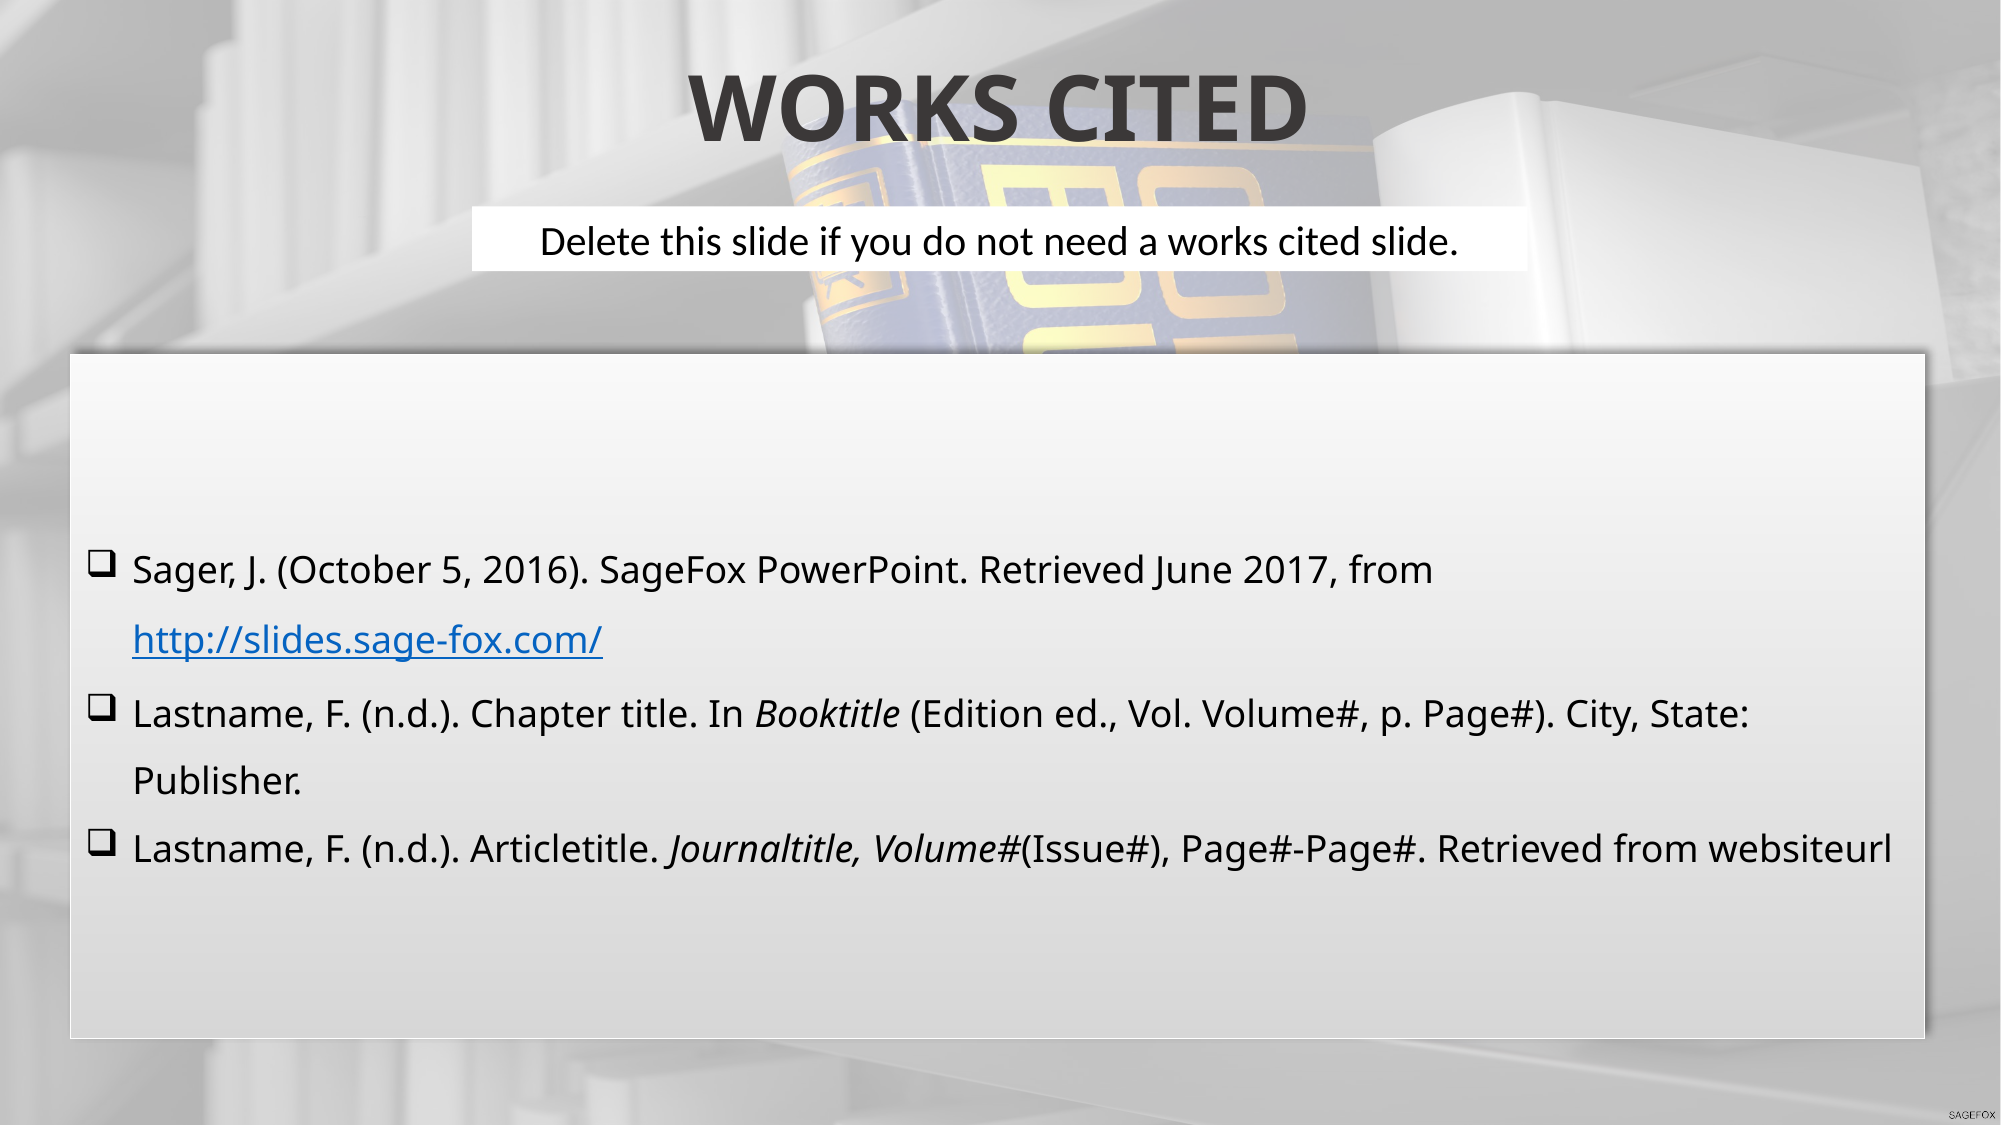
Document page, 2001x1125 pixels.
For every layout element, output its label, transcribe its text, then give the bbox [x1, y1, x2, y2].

text_box Delete this slide if you do not need a works cited slide. [472, 206, 1528, 272]
picture [1925, 0, 2001, 1125]
text_box Sager, J. (October 5, 2016). SageFox PowerPoint. Retrieved June 2017, from http://slides.sage-fox.com/ Lastname, F. (n.d.). Chapter title. In Booktitle (Edition ed., Vol. Volume#, p. Page#). City, State: Publisher. Lastname, F. (n.d.). Articletitle. Journaltitle, Volume#(Issue#), Page#-Page#. Retrieved from websiteurl [70, 354, 1925, 1039]
text_box WORKS CITED [548, 42, 1452, 167]
